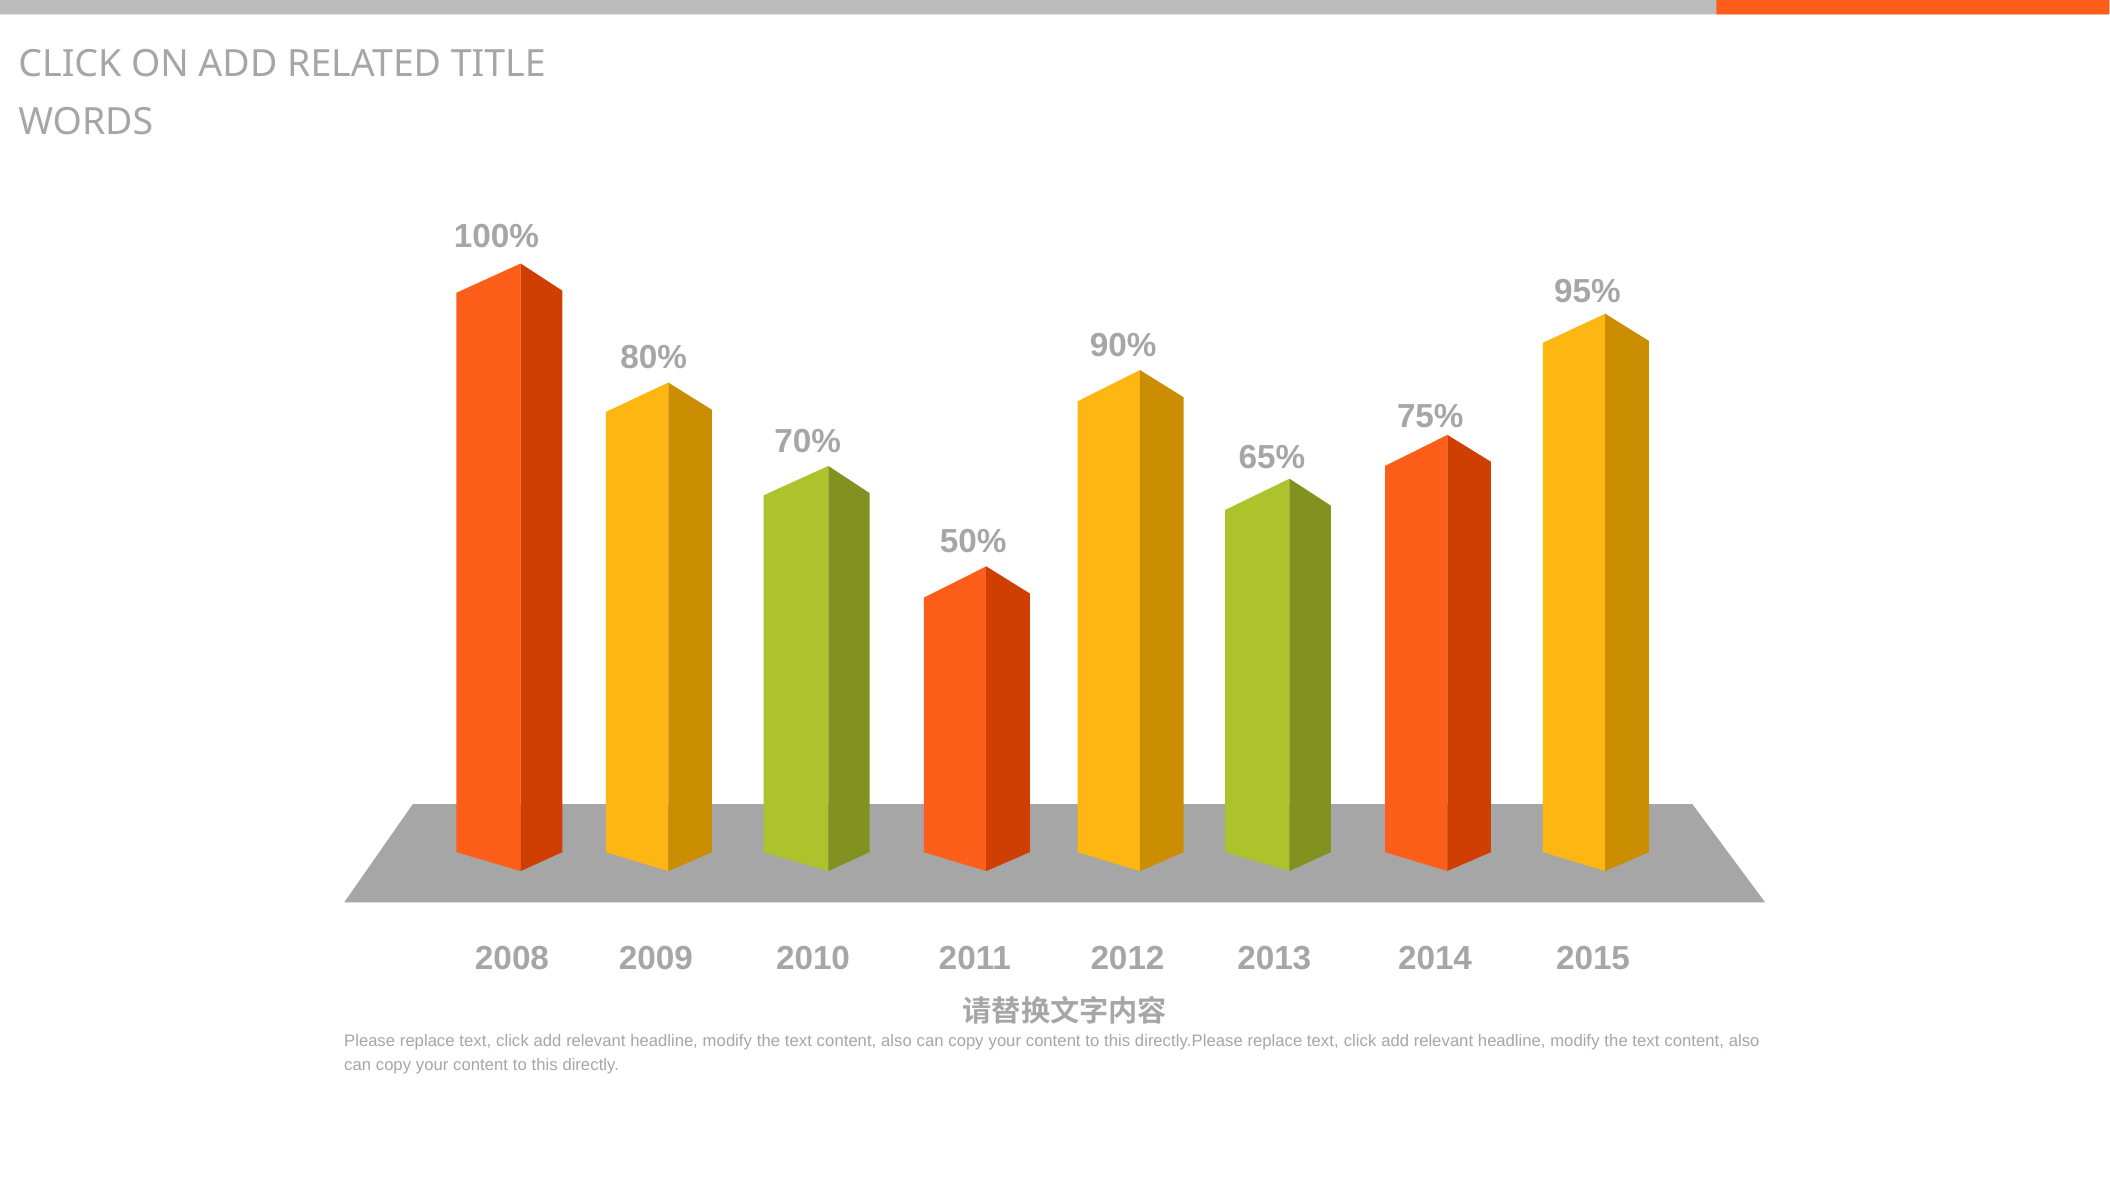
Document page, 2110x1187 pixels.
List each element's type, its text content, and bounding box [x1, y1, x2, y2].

text_box 80% [605, 320, 702, 382]
text_box 75% [1382, 379, 1479, 442]
text_box 2010 [761, 921, 865, 984]
text_box 65% [1223, 419, 1321, 483]
text_box CLICK ON ADD RELATED TITLE WORDS [3, 18, 595, 150]
text_box 50% [925, 503, 1022, 566]
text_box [923, 566, 1030, 872]
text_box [1077, 370, 1184, 872]
text_box 100% [439, 198, 554, 261]
text_box 2014 [1383, 921, 1488, 984]
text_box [1384, 434, 1491, 872]
text_box 95% [1539, 253, 1636, 317]
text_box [605, 382, 712, 872]
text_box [1542, 313, 1649, 872]
text_box 2015 [1541, 921, 1645, 984]
text_box 2012 [1075, 921, 1180, 984]
text_box 2009 [604, 921, 708, 984]
text_box 2008 [460, 921, 564, 984]
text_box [1225, 478, 1331, 872]
text_box 2011 [924, 921, 1026, 984]
text_box 70% [759, 404, 856, 467]
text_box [763, 465, 870, 872]
text_box 2013 [1222, 921, 1327, 984]
text_box 90% [1075, 307, 1172, 371]
text_box [344, 804, 1766, 903]
text_box Please replace text, click add relevant headline, modify the text content, also can copy your content to this directly.Please replace text, click add relevant headline, modify the text content, also can copy your content to this directly. [344, 1026, 1766, 1075]
text_box 请替换文字内容 [962, 985, 1168, 1028]
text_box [456, 263, 563, 872]
